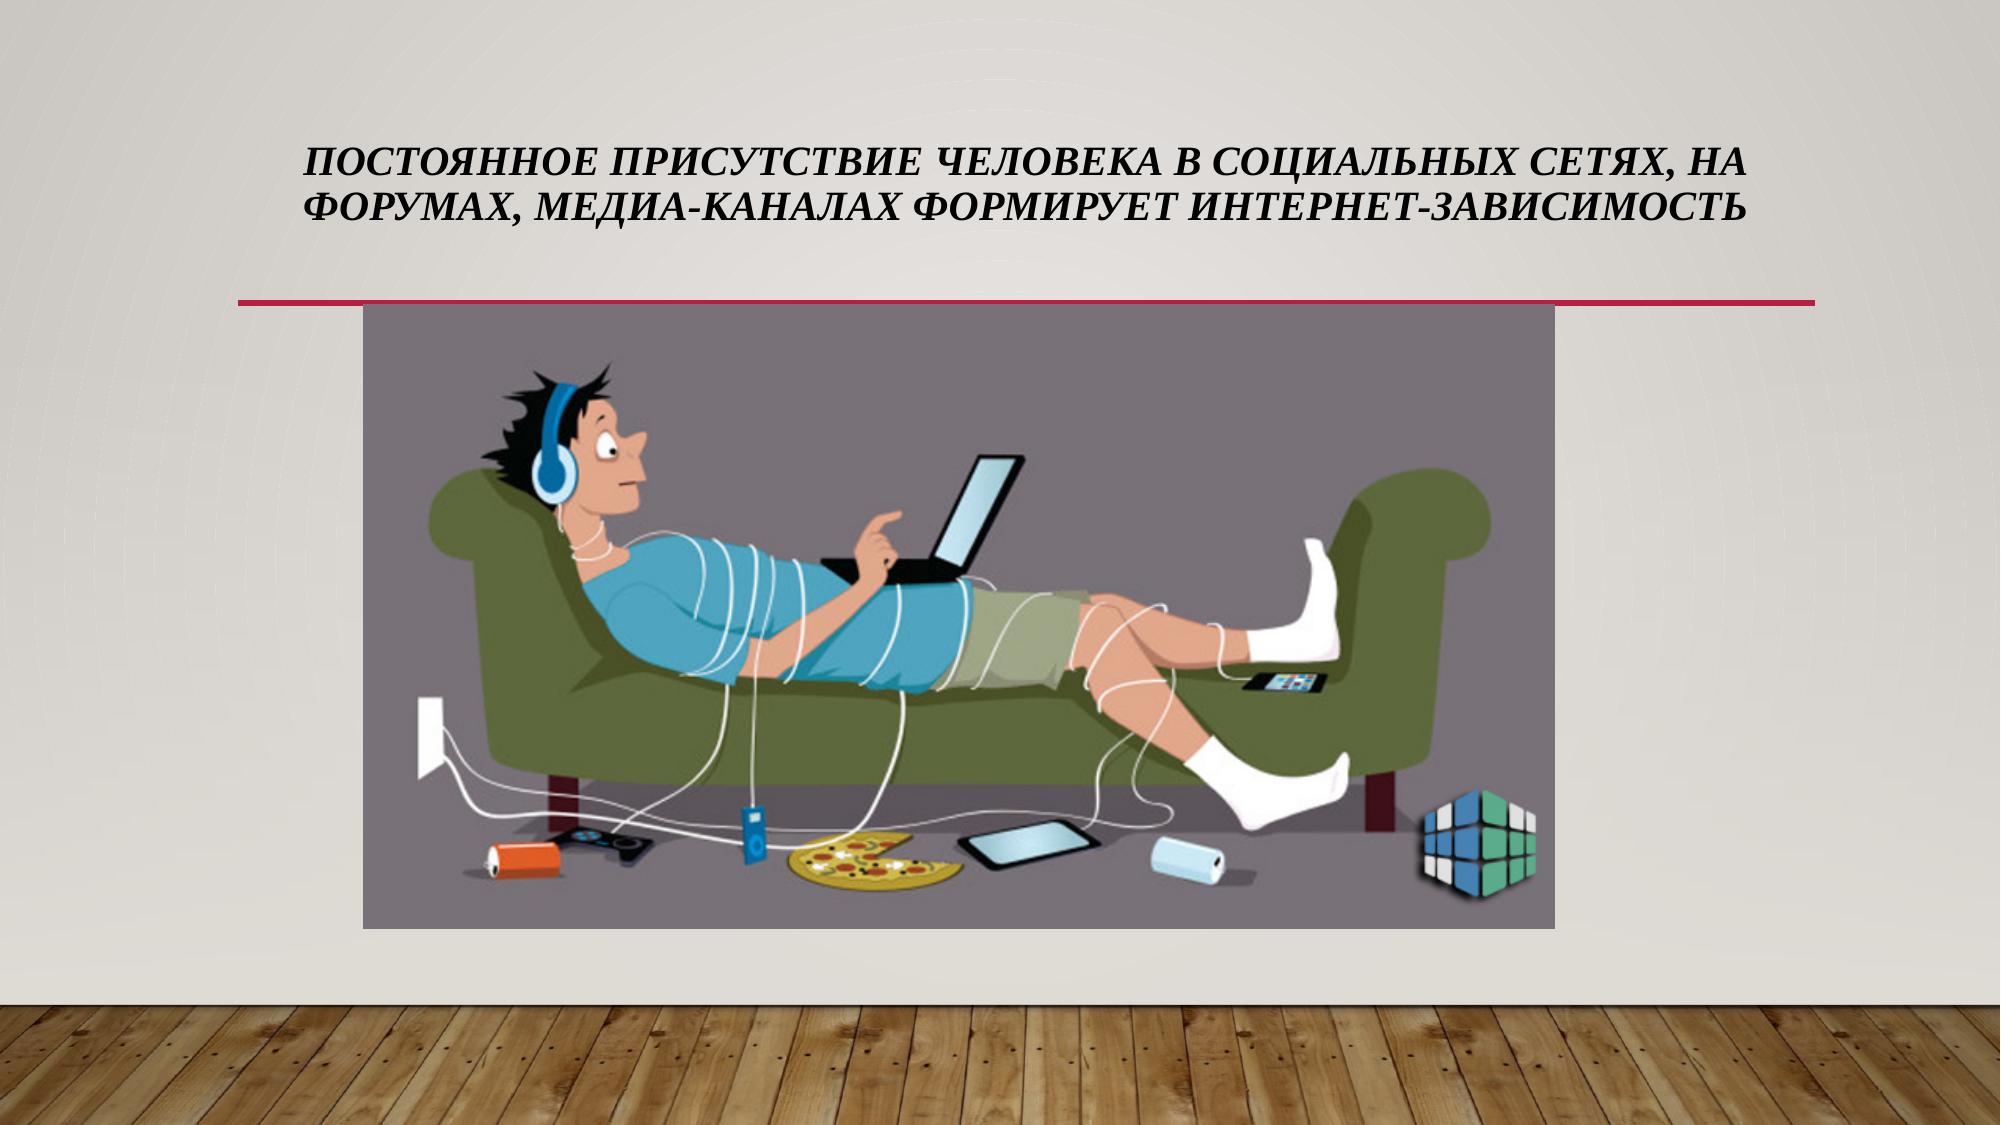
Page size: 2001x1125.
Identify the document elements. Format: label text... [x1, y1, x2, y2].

title Постоянное присутствие человека в социальных сетях, на форумах, медиа-каналах формирует интернет-зависимость [238, 131, 1814, 305]
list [362, 303, 1555, 929]
picture [0, 1005, 2000, 1125]
